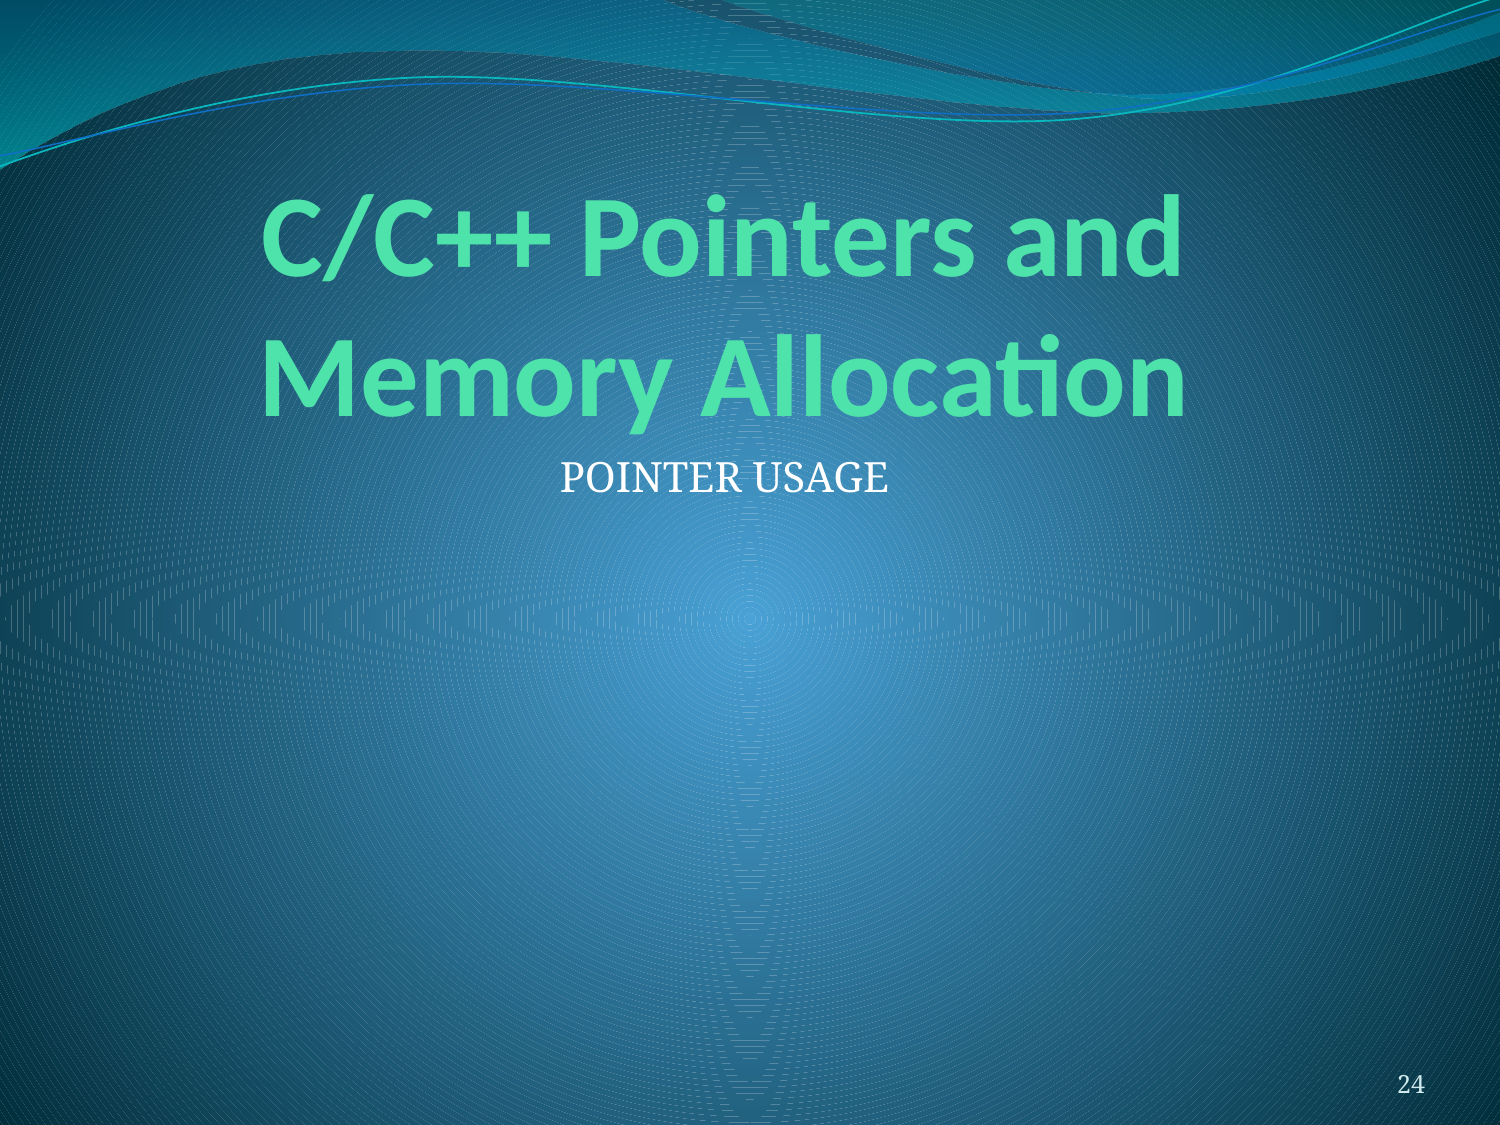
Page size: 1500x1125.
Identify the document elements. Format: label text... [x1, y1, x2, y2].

slide_number 24 [1299, 1042, 1425, 1103]
title C/C++ Pointers and Memory Allocation [86, 216, 1362, 440]
list POINTER USAGE [86, 443, 1362, 692]
